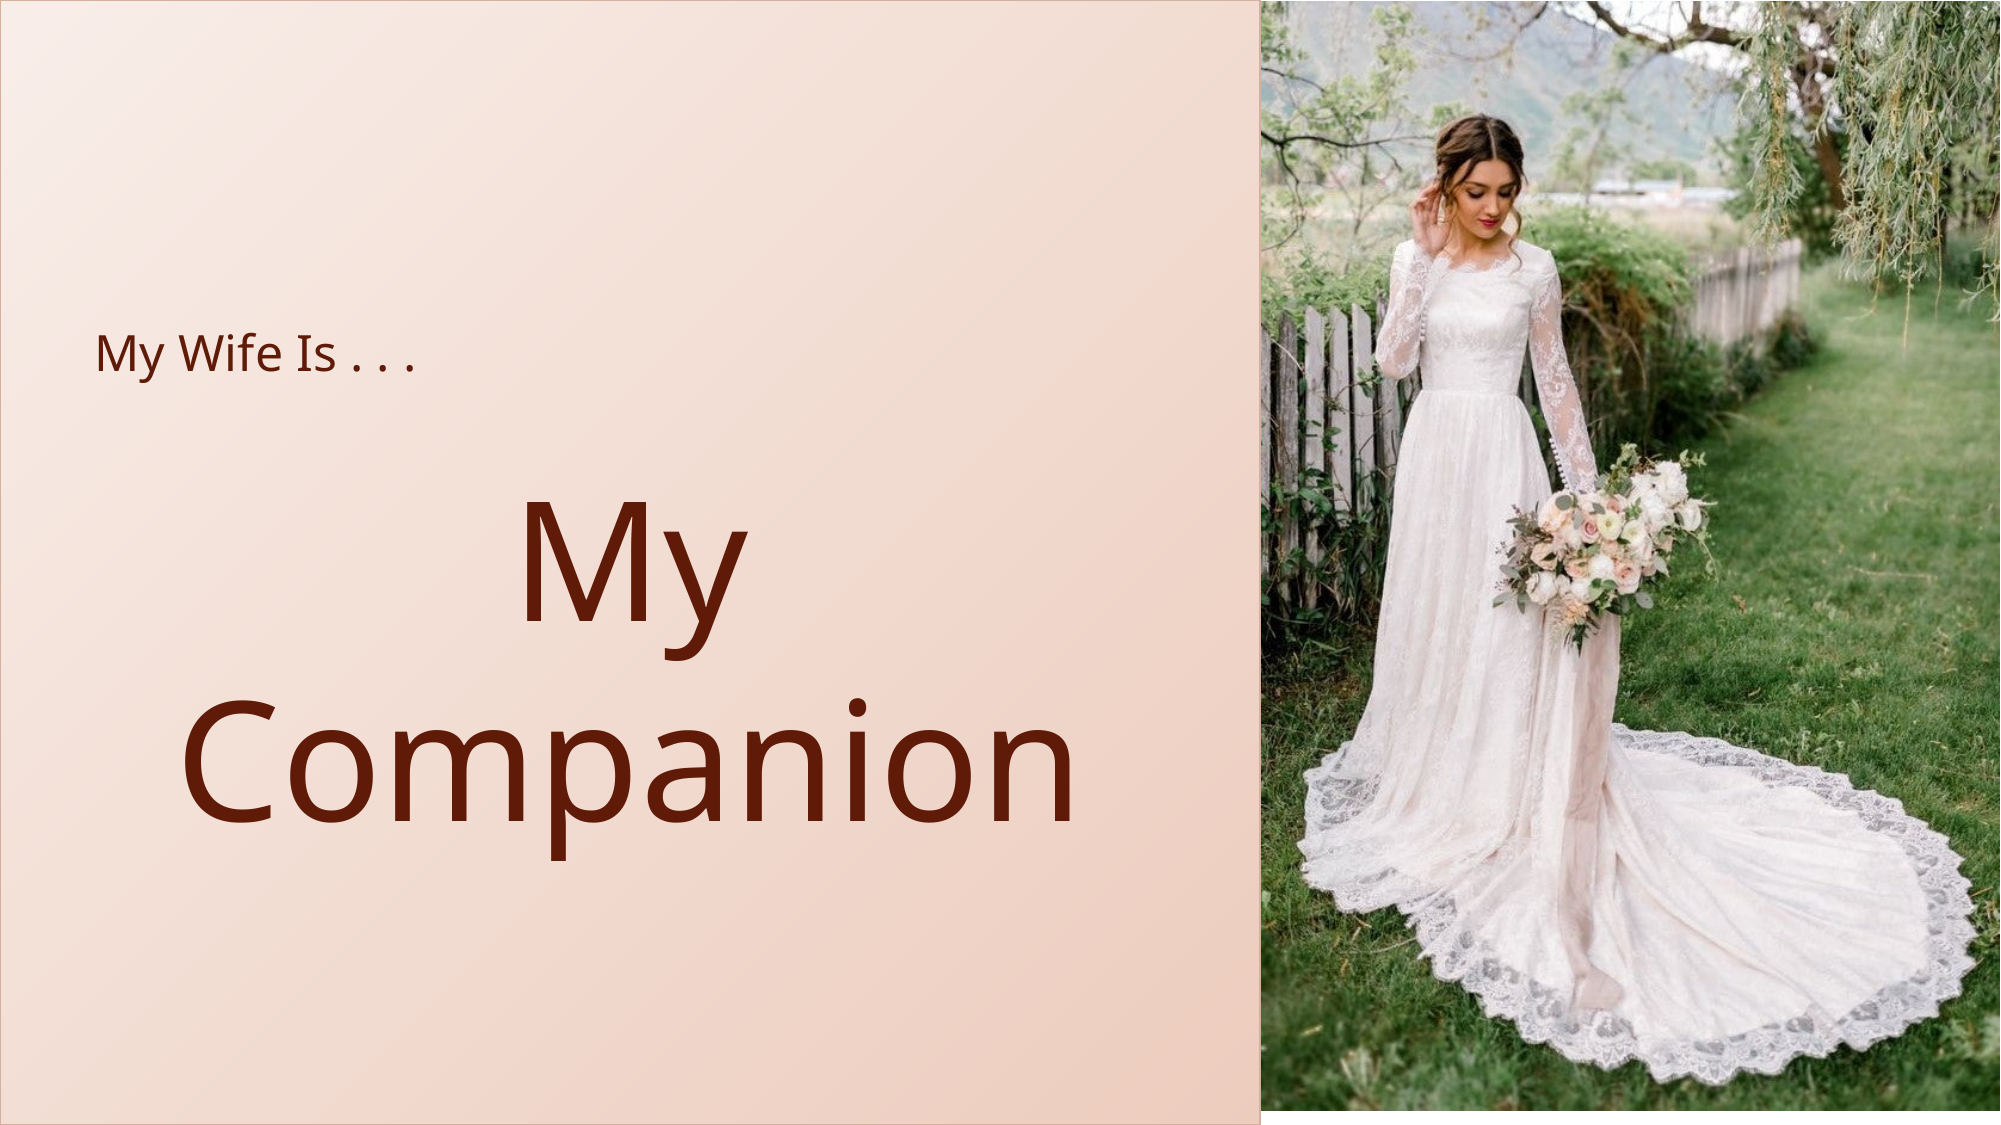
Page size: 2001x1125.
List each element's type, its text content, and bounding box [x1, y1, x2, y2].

text_box [0, 0, 1261, 1125]
text_box My Wife Is . . . [79, 313, 682, 389]
text_box My Companion [100, 447, 1160, 863]
picture [1260, 1, 2000, 1111]
